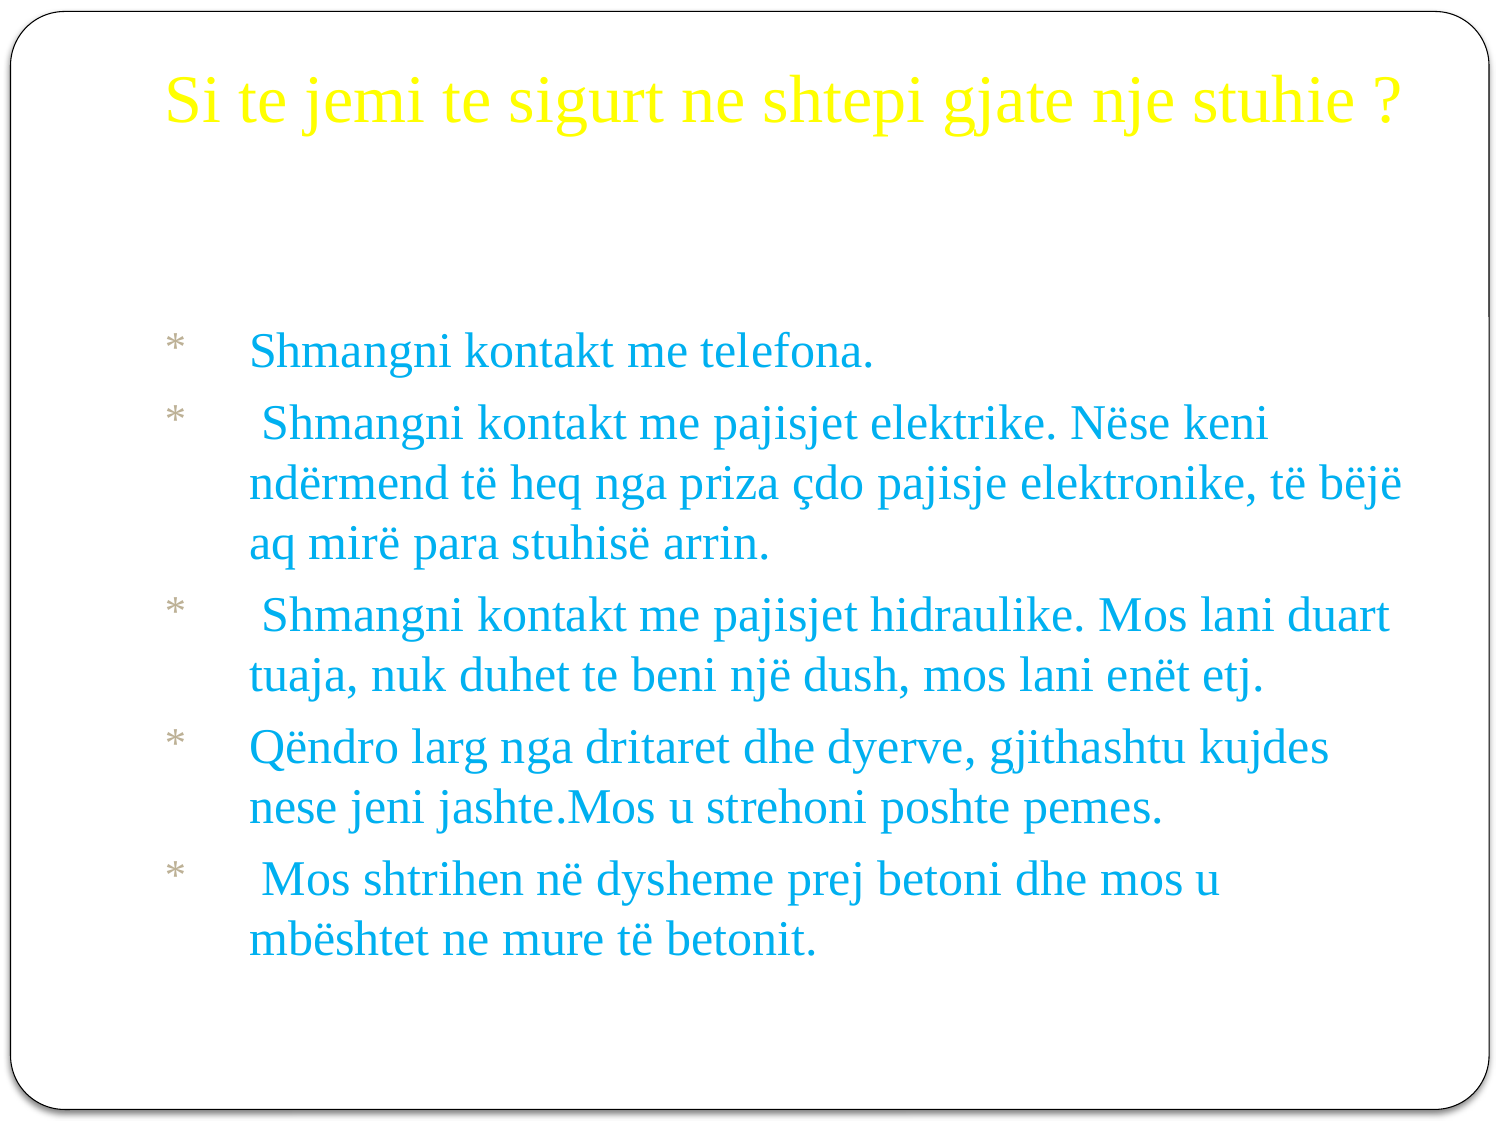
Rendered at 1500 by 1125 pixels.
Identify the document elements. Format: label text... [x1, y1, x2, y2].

list Shmangni kontakt me telefona. Shmangni kontakt me pajisjet elektrike. Nëse keni ndërmend të heq nga priza çdo pajisje elektronike, të bëjë aq mirë para stuhisë arrin. Shmangni kontakt me pajisjet hidraulike. Mos lani duart tuaja, nuk duhet te beni një dush, mos lani enët etj. Qëndro larg nga dritaret dhe dyerve, gjithashtu kujdes nese jeni jashte.Mos u strehoni poshte pemes. Mos shtrihen në dysheme prej betoni dhe mos u mbështet ne mure të betonit. [150, 237, 1425, 988]
title Si te jemi te sigurt ne shtepi gjate nje stuhie ? [150, 45, 1425, 233]
